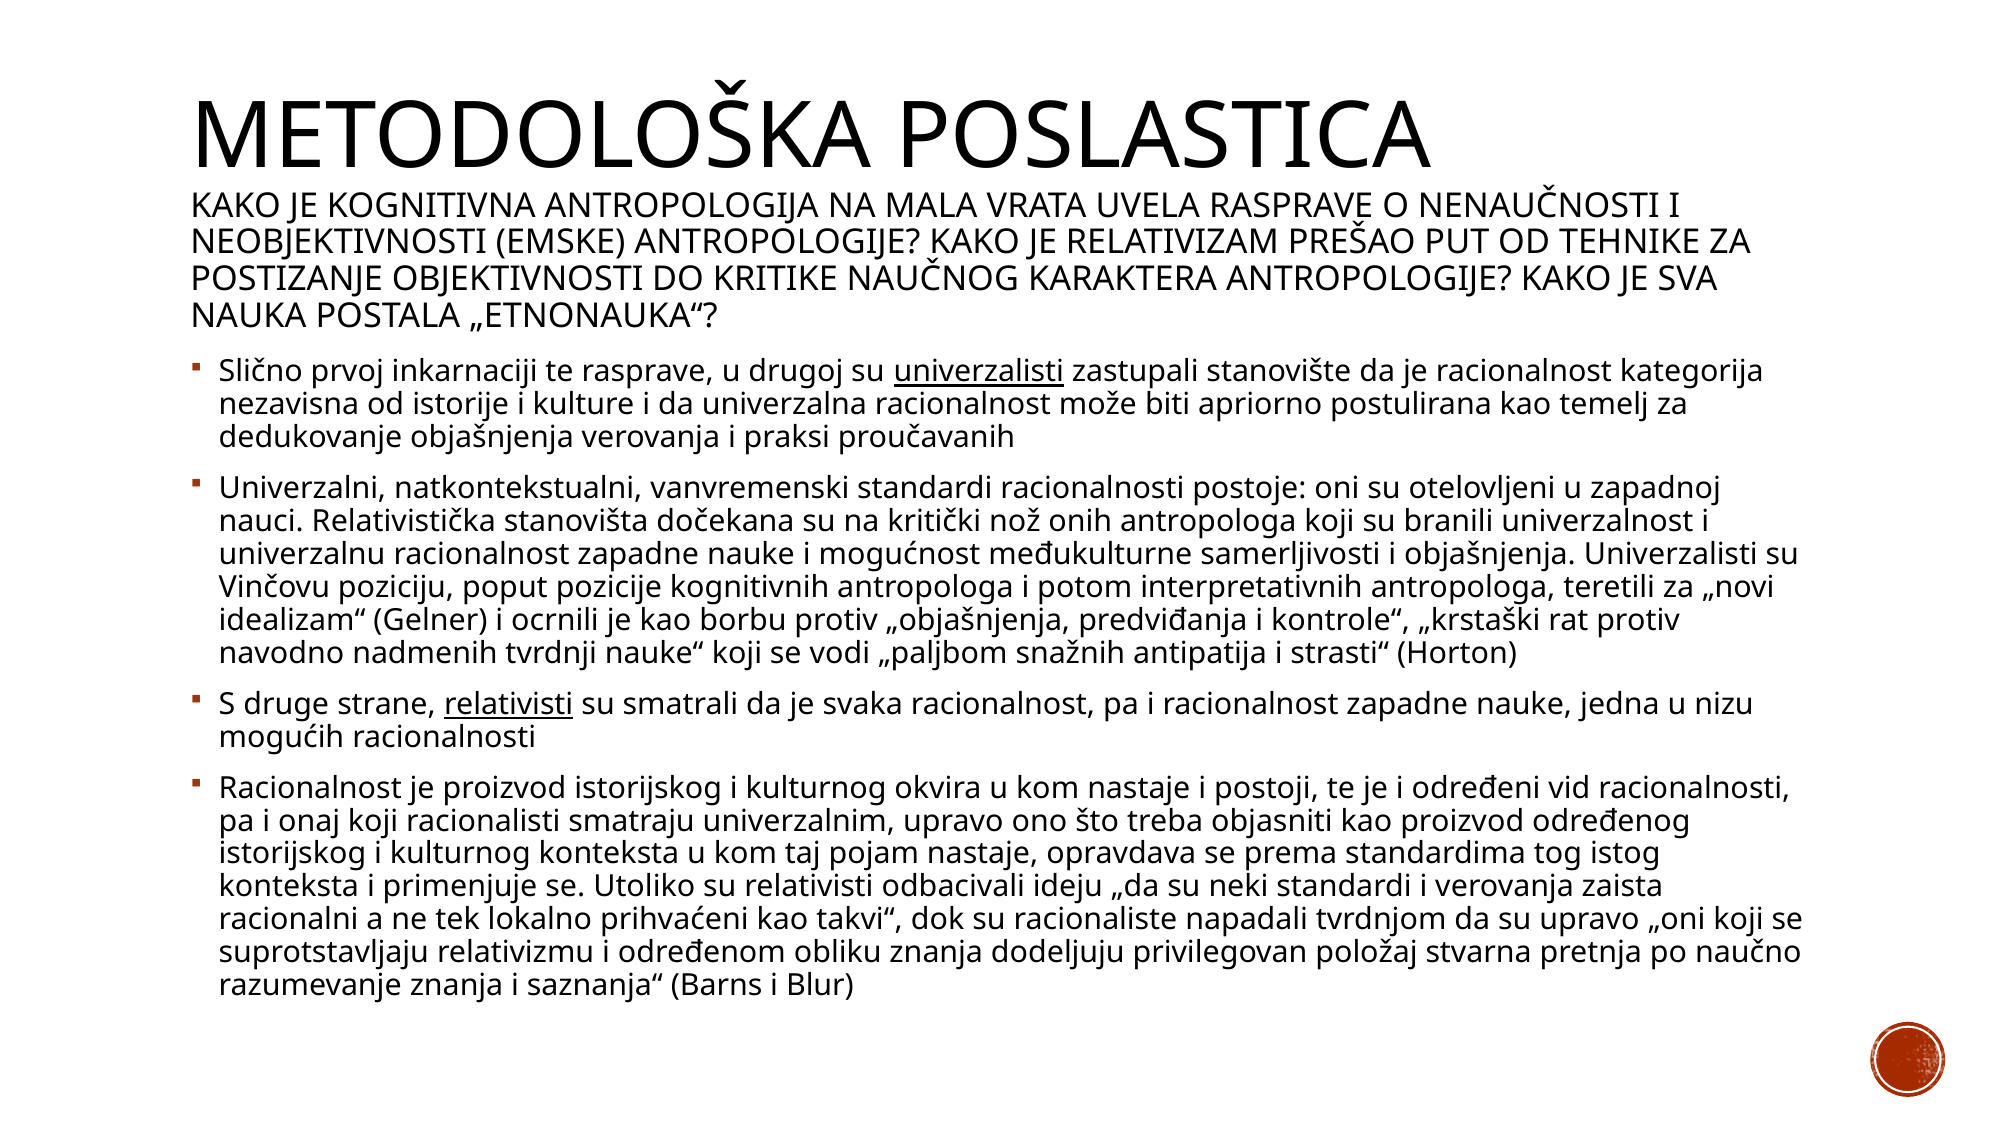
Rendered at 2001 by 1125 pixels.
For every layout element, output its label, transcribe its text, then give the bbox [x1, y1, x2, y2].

title Metodološka poslastica kako je kognitivna antropologija na mala vrata uvela rasprave o nenaučnosti i neobjektivnosti (emske) antropologije? Kako je relativizam prešao put od tehnike za postizanje objektivnosti do kritike naučnog karaktera antropologije? Kako je sva nauka postala „etnonauka“? [175, 79, 1826, 344]
list Slično prvoj inkarnaciji te rasprave, u drugoj su univerzalisti zastupali stanovište da je racionalnost kategorija nezavisna od istorije i kulture i da univerzalna racionalnost može biti apriorno postulirana kao temelj za dedukovanje objašnjenja verovanja i praksi proučavanih Univerzalni, natkontekstualni, vanvremenski standardi racionalnosti postoje: oni su otelovljeni u zapadnoj nauci. Relativistička stanovišta dočekana su na kritički nož onih antropologa koji su branili univerzalnost i univerzalnu racionalnost zapadne nauke i mogućnost međukulturne samerljivosti i objašnjenja. Univerzalisti su Vinčovu poziciju, poput pozicije kognitivnih antropologa i potom interpretativnih antropologa, teretili za „novi idealizam“ (Gelner) i ocrnili je kao borbu protiv „objašnjenja, predviđanja i kontrole“, „krstaški rat protiv navodno nadmenih tvrdnji nauke“ koji se vodi „paljbom snažnih antipatija i strasti“ (Horton) S druge strane, relativisti su smatrali da je svaka racionalnost, pa i racionalnost zapadne nauke, jedna u nizu mogućih racionalnosti Racionalnost je proizvod istorijskog i kulturnog okvira u kom nastaje i postoji, te je i određeni vid racionalnosti, pa i onaj koji racionalisti smatraju univerzalnim, upravo ono što treba objasniti kao proizvod određenog istorijskog i kulturnog konteksta u kom taj pojam nastaje, opravdava se prema standardima tog istog konteksta i primenjuje se. Utoliko su relativisti odbacivali ideju „da su neki standardi i verovanja zaista racionalni a ne tek lokalno prihvaćeni kao takvi“, dok su racionaliste napadali tvrdnjom da su upravo „oni koji se suprotstavljaju relativizmu i određenom obliku znanja dodeljuju privilegovan položaj stvarna pretnja po naučno razumevanje znanja i saznanja“ (Barns i Blur) [175, 348, 1826, 1013]
